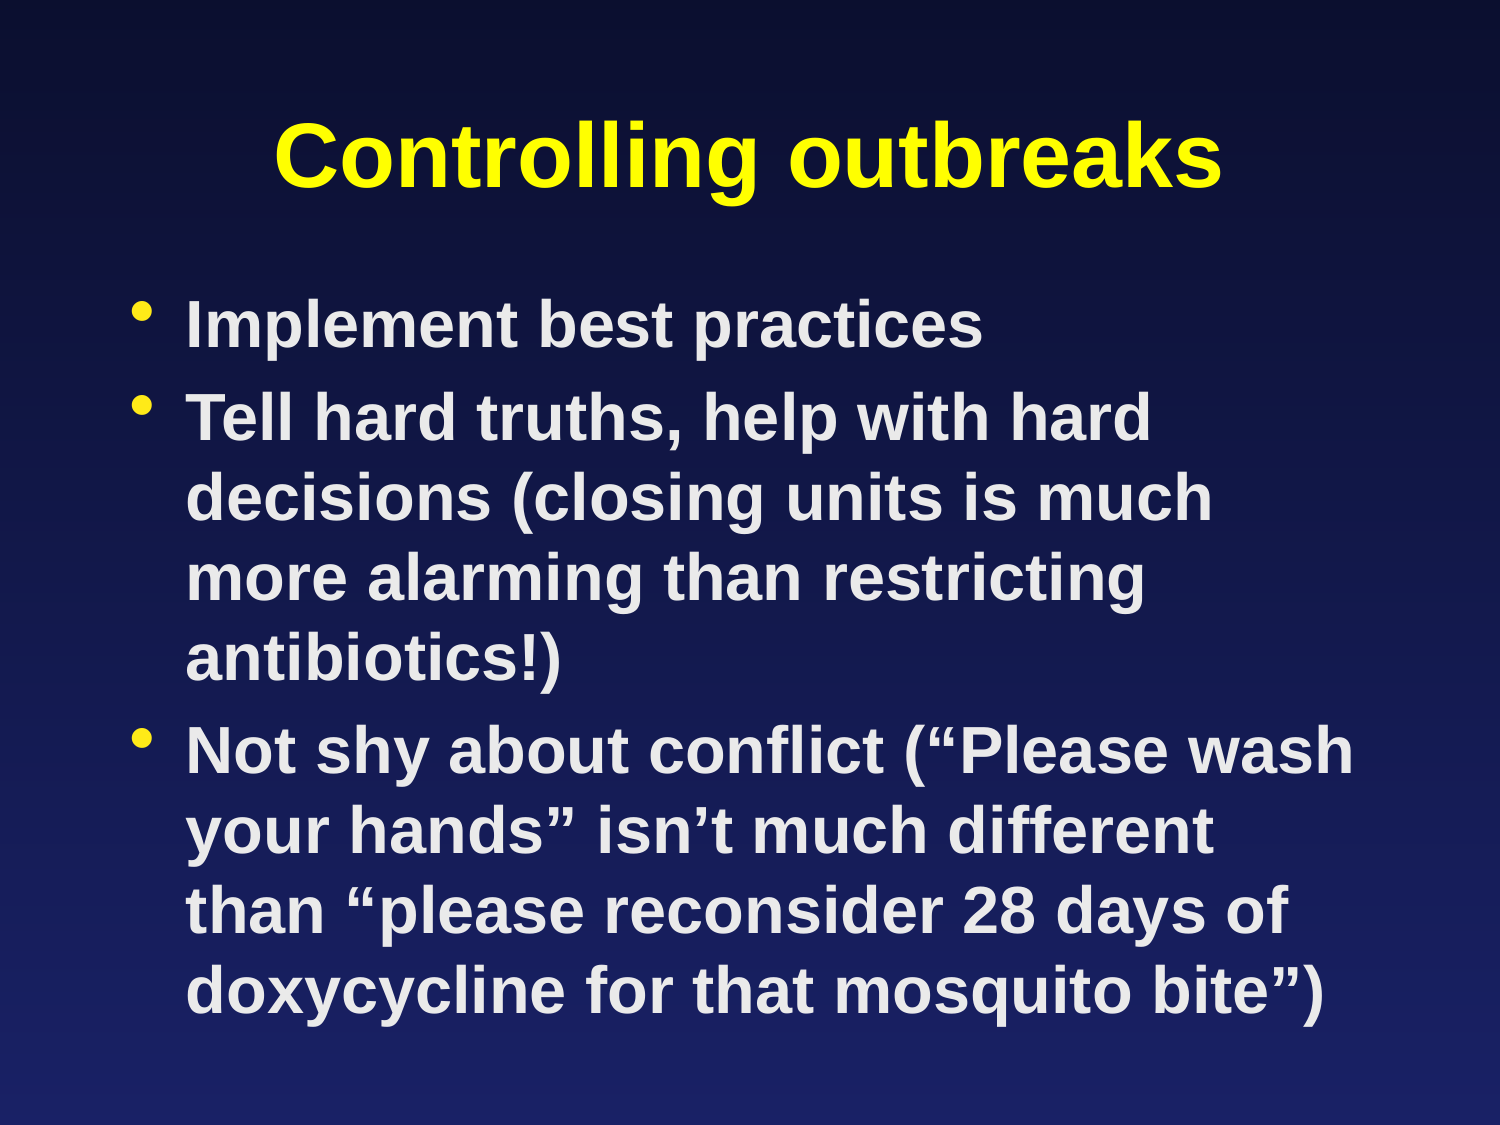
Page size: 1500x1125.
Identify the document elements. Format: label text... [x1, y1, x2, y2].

title Controlling outbreaks [112, 57, 1388, 246]
list Implement best practices Tell hard truths, help with hard decisions (closing units is much more alarming than restricting antibiotics!) Not shy about conflict (“Please wash your hands” isn’t much different than “please reconsider 28 days of doxycycline for that mosquito bite”) [114, 272, 1390, 949]
